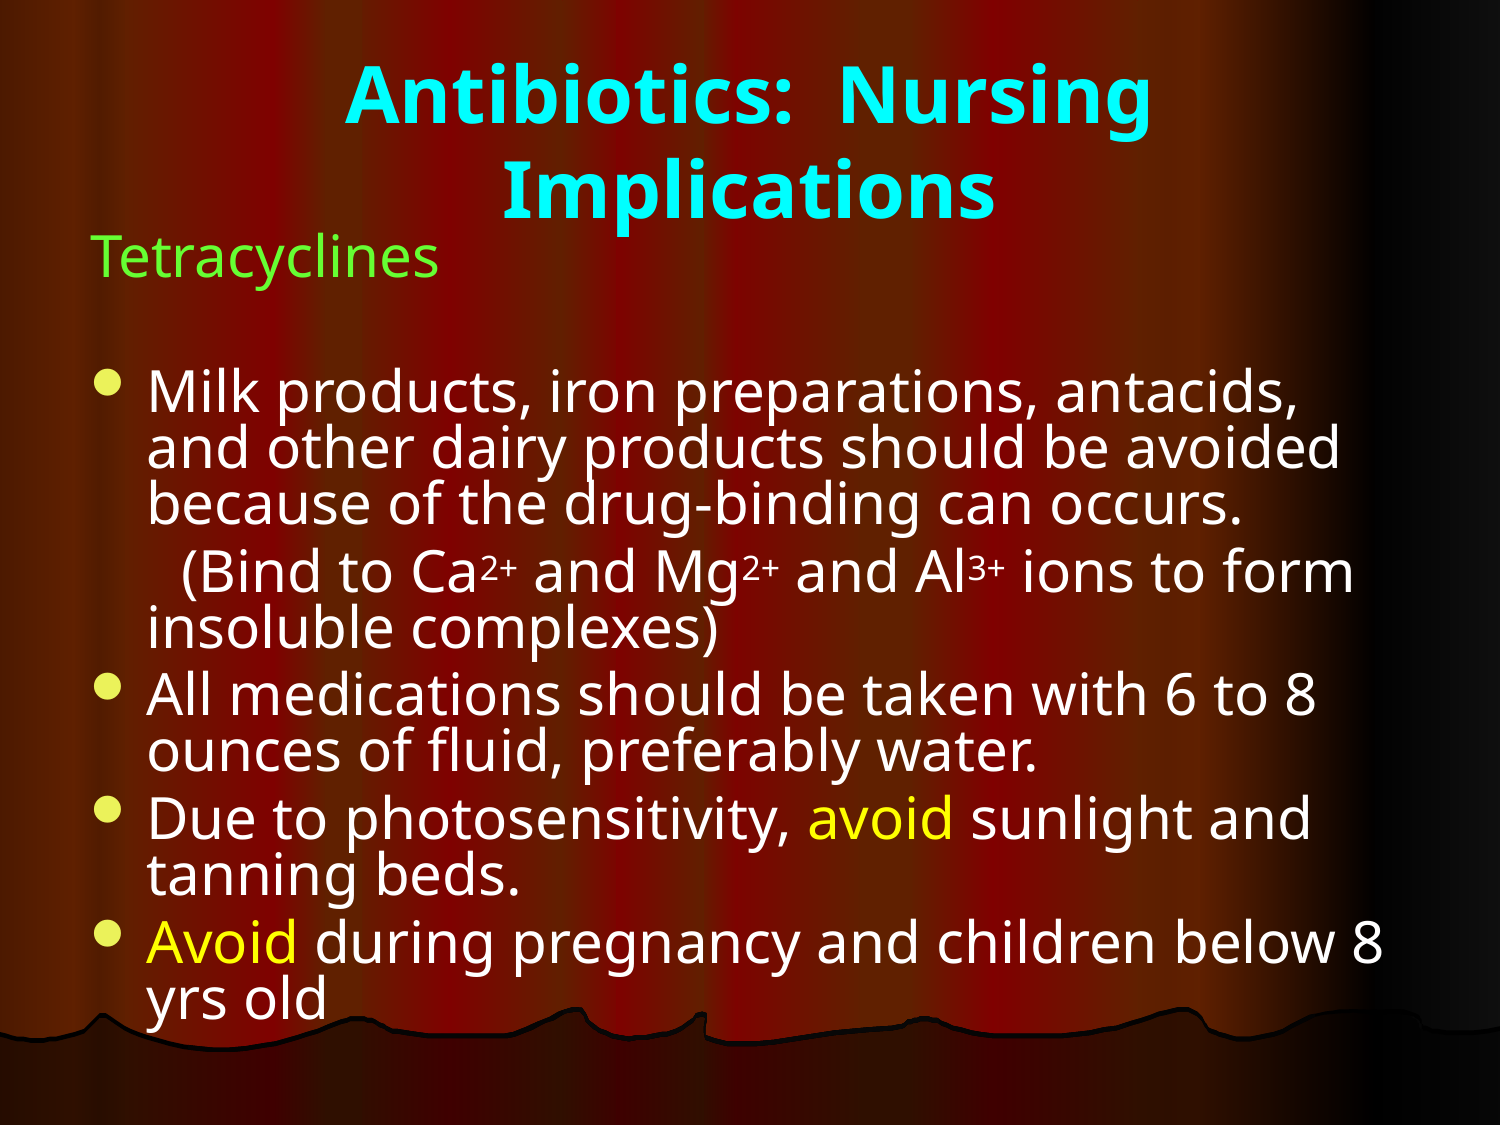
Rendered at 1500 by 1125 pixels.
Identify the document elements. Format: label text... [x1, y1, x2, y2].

list Tetracyclines Milk products, iron preparations, antacids, and other dairy products should be avoided because of the drug-binding can occurs. (Bind to Ca2+ and Mg2+ and Al3+ ions to form insoluble complexes) All medications should be taken with 6 to 8 ounces of fluid, preferably water. Due to photosensitivity, avoid sunlight and tanning beds. Avoid during pregnancy and children below 8 yrs old [74, 224, 1426, 1026]
title Antibiotics: Nursing Implications [74, 45, 1426, 224]
